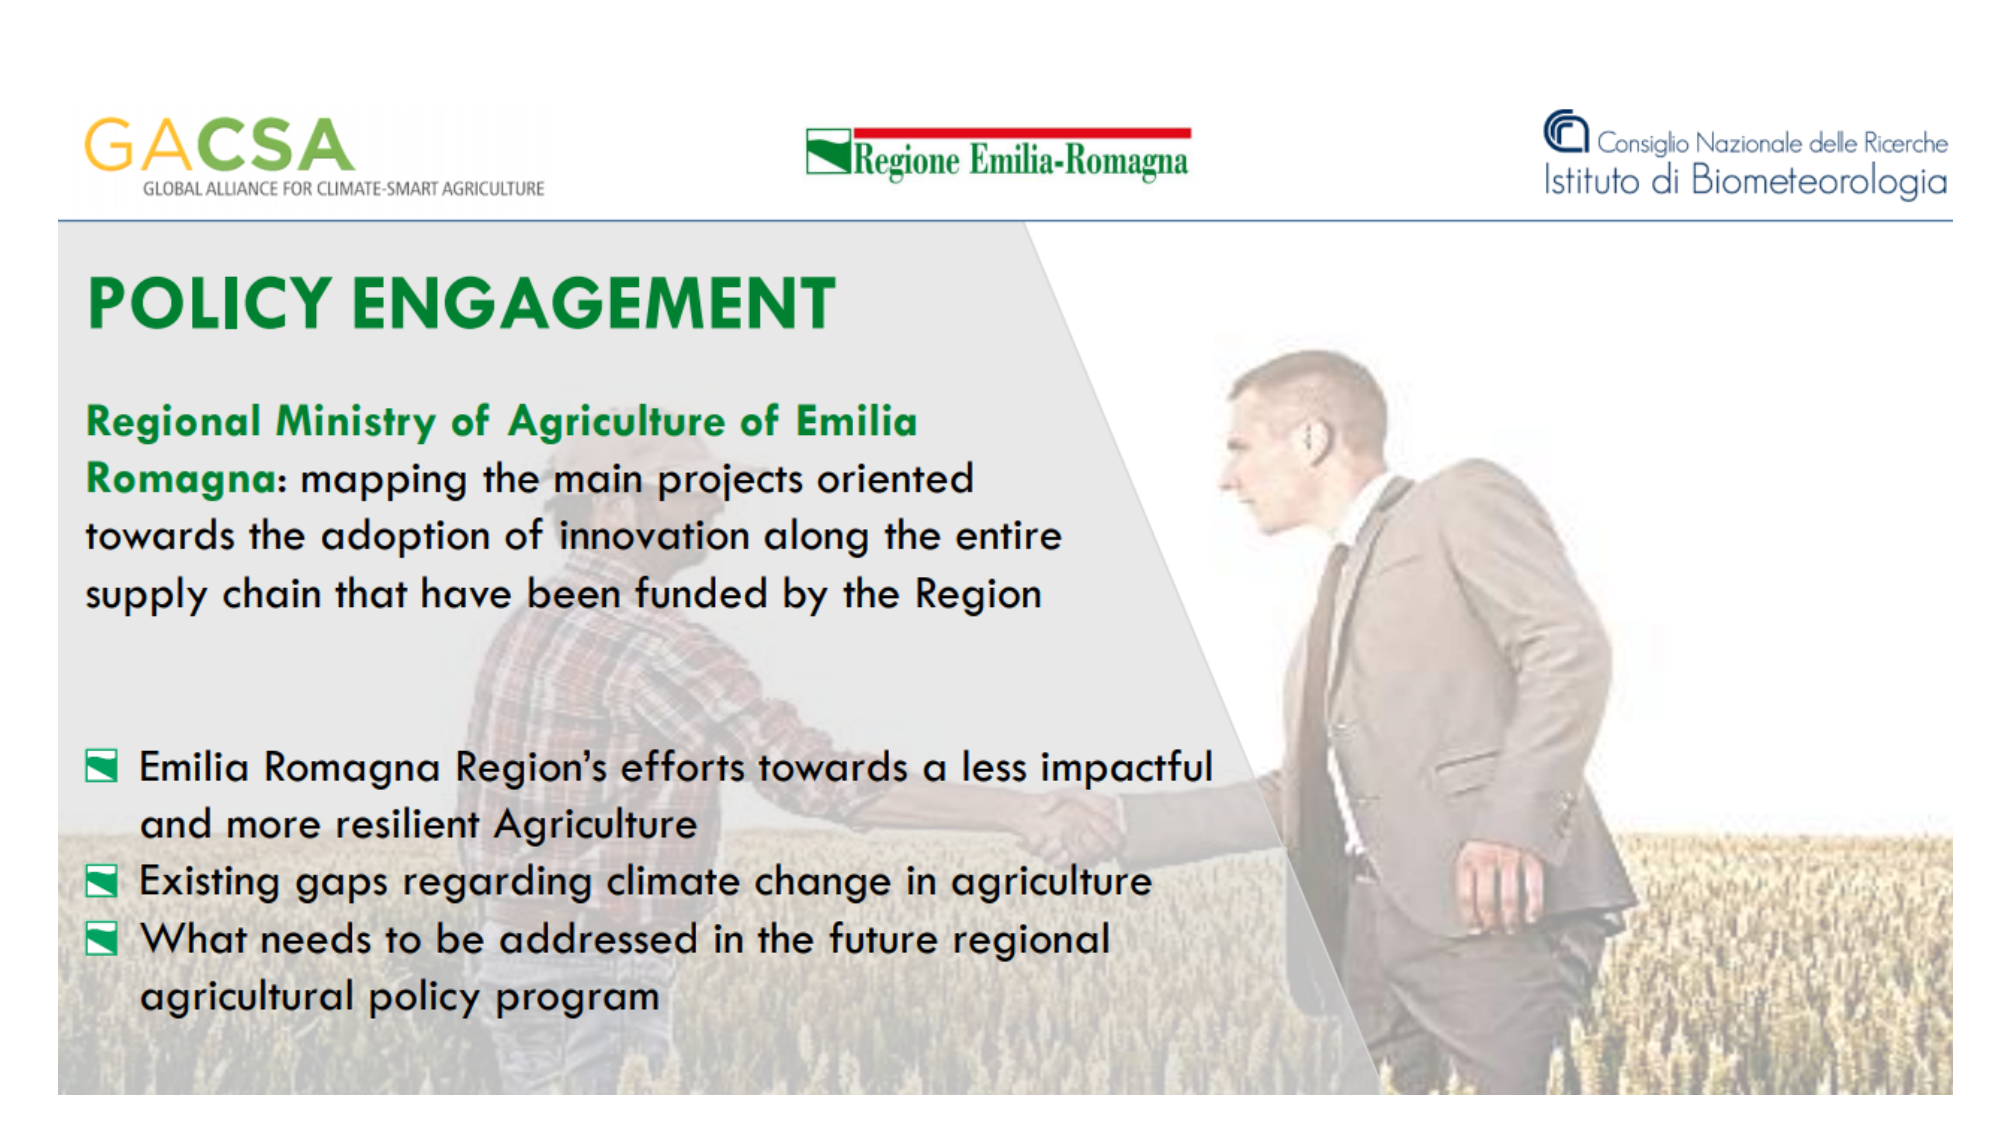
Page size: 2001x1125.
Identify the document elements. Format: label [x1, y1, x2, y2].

list [58, 105, 1953, 1095]
